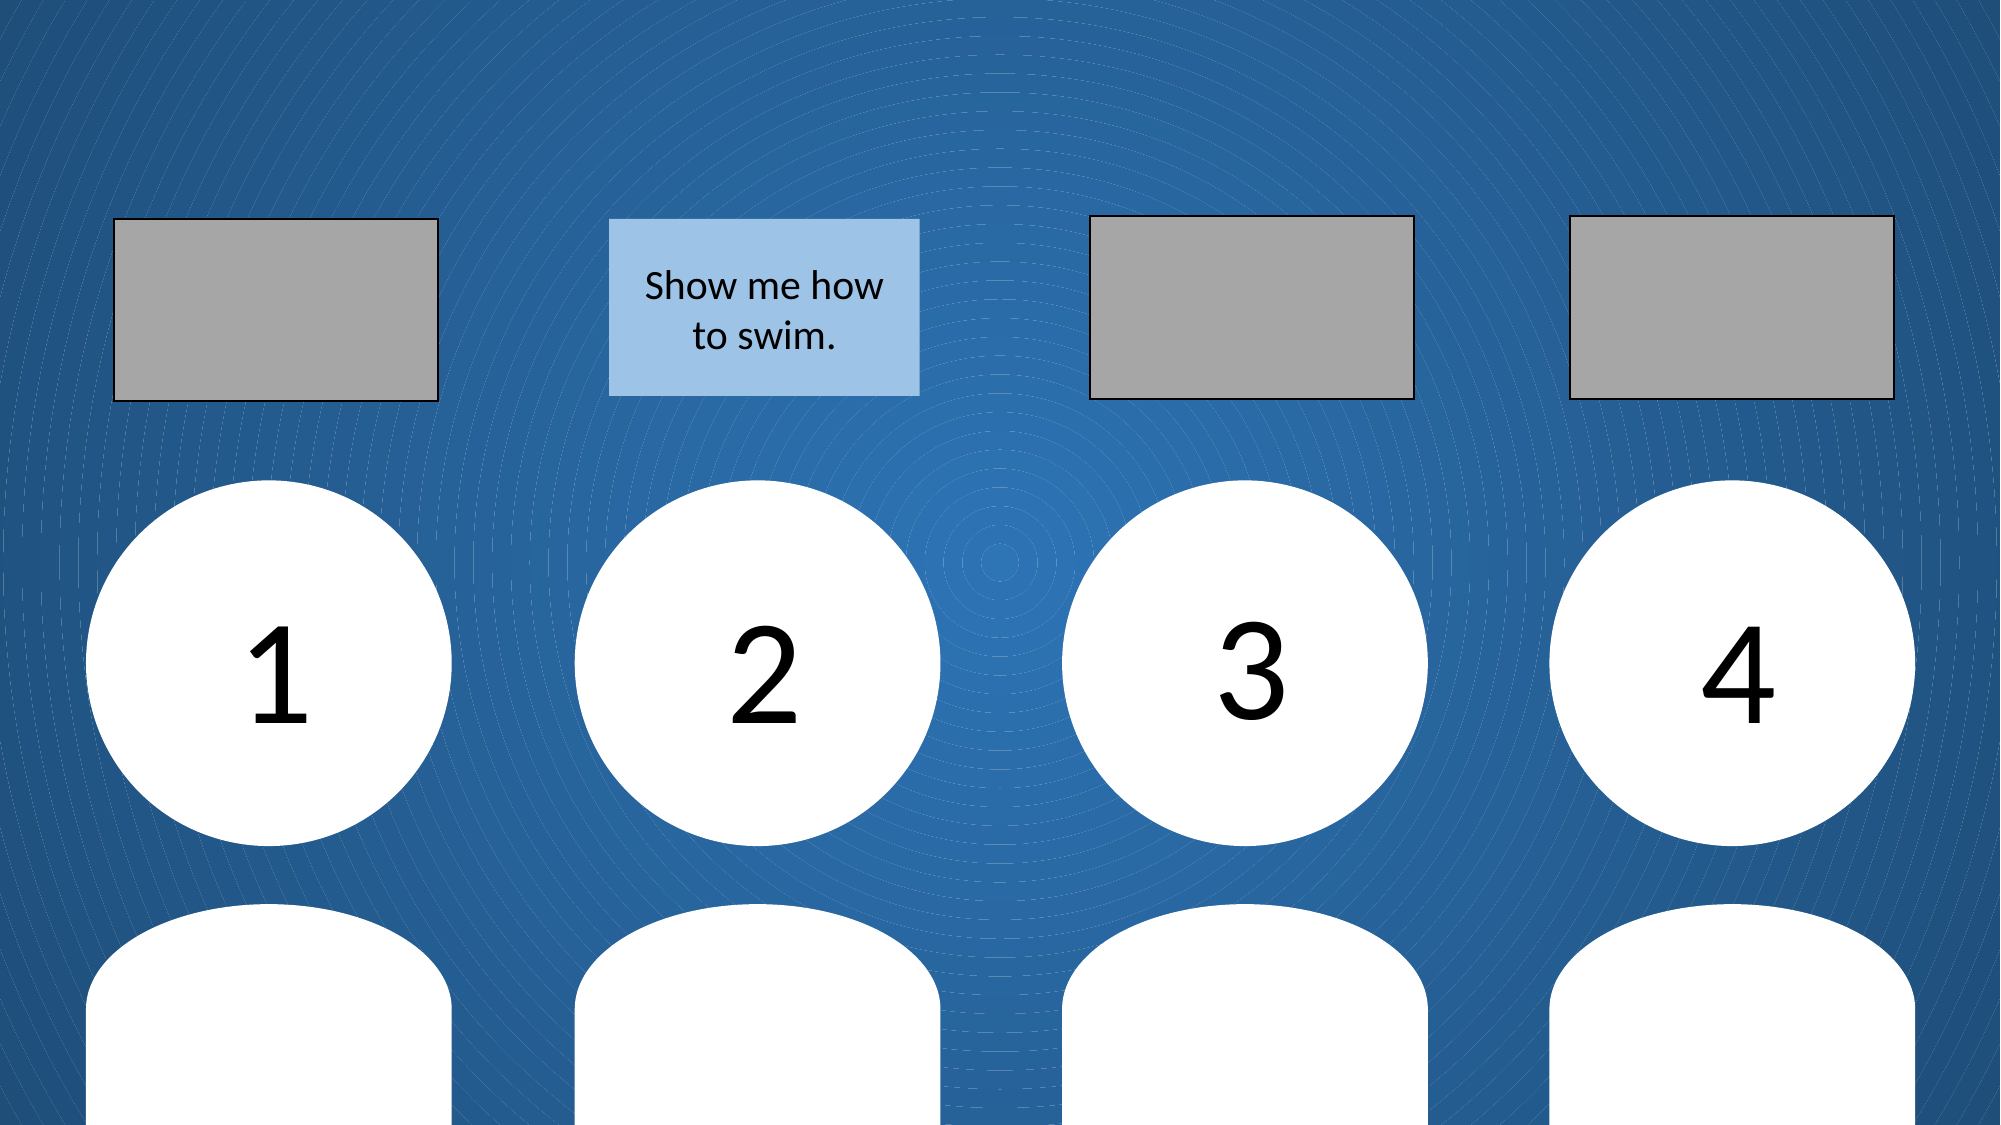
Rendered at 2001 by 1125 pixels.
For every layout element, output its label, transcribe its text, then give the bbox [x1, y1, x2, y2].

text_box 2 [670, 566, 858, 762]
text_box [1061, 479, 1429, 848]
text_box [1089, 215, 1415, 400]
text_box [573, 479, 942, 848]
text_box [84, 479, 453, 848]
text_box 4 [1644, 566, 1832, 762]
text_box 3 [1158, 562, 1346, 758]
text_box [84, 903, 453, 1125]
text_box Show me how to swim. [609, 218, 920, 396]
text_box [1548, 903, 1917, 1125]
text_box [573, 903, 942, 1125]
text_box 1 [182, 566, 370, 762]
text_box [1061, 903, 1429, 1125]
text_box [1548, 479, 1917, 848]
text_box [1569, 215, 1895, 400]
text_box [113, 218, 439, 402]
